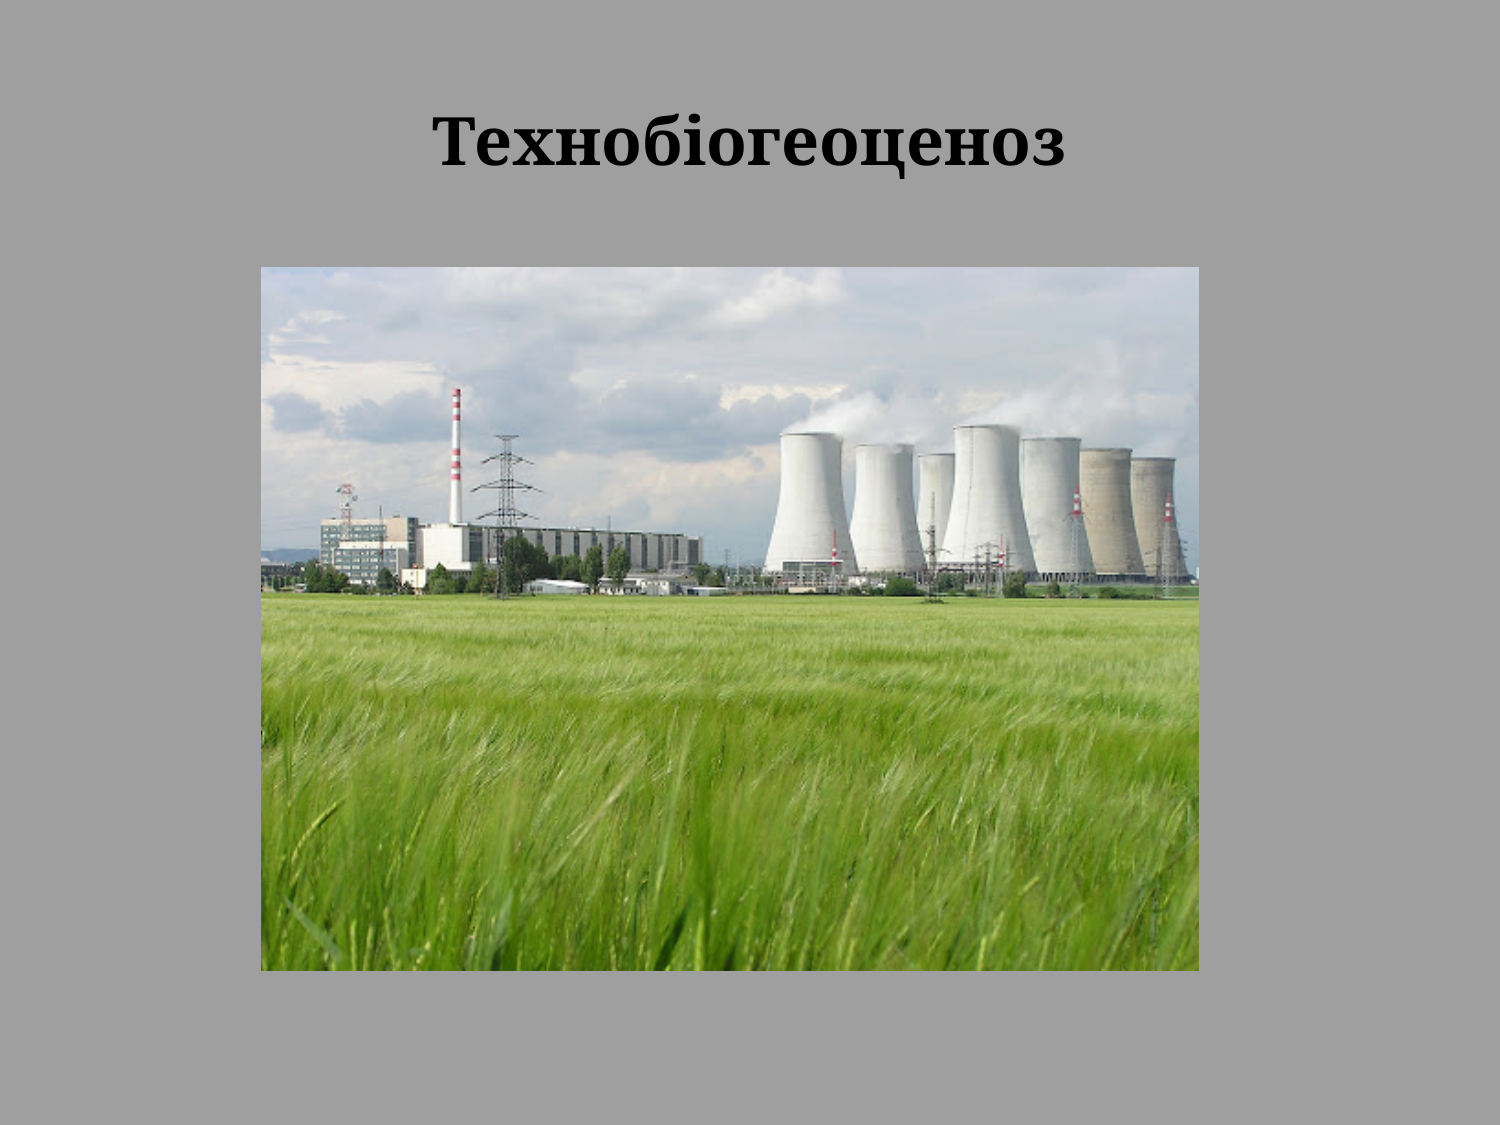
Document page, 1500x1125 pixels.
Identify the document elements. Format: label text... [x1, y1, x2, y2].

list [260, 266, 1200, 971]
title Технобіогеоценоз [75, 45, 1425, 233]
